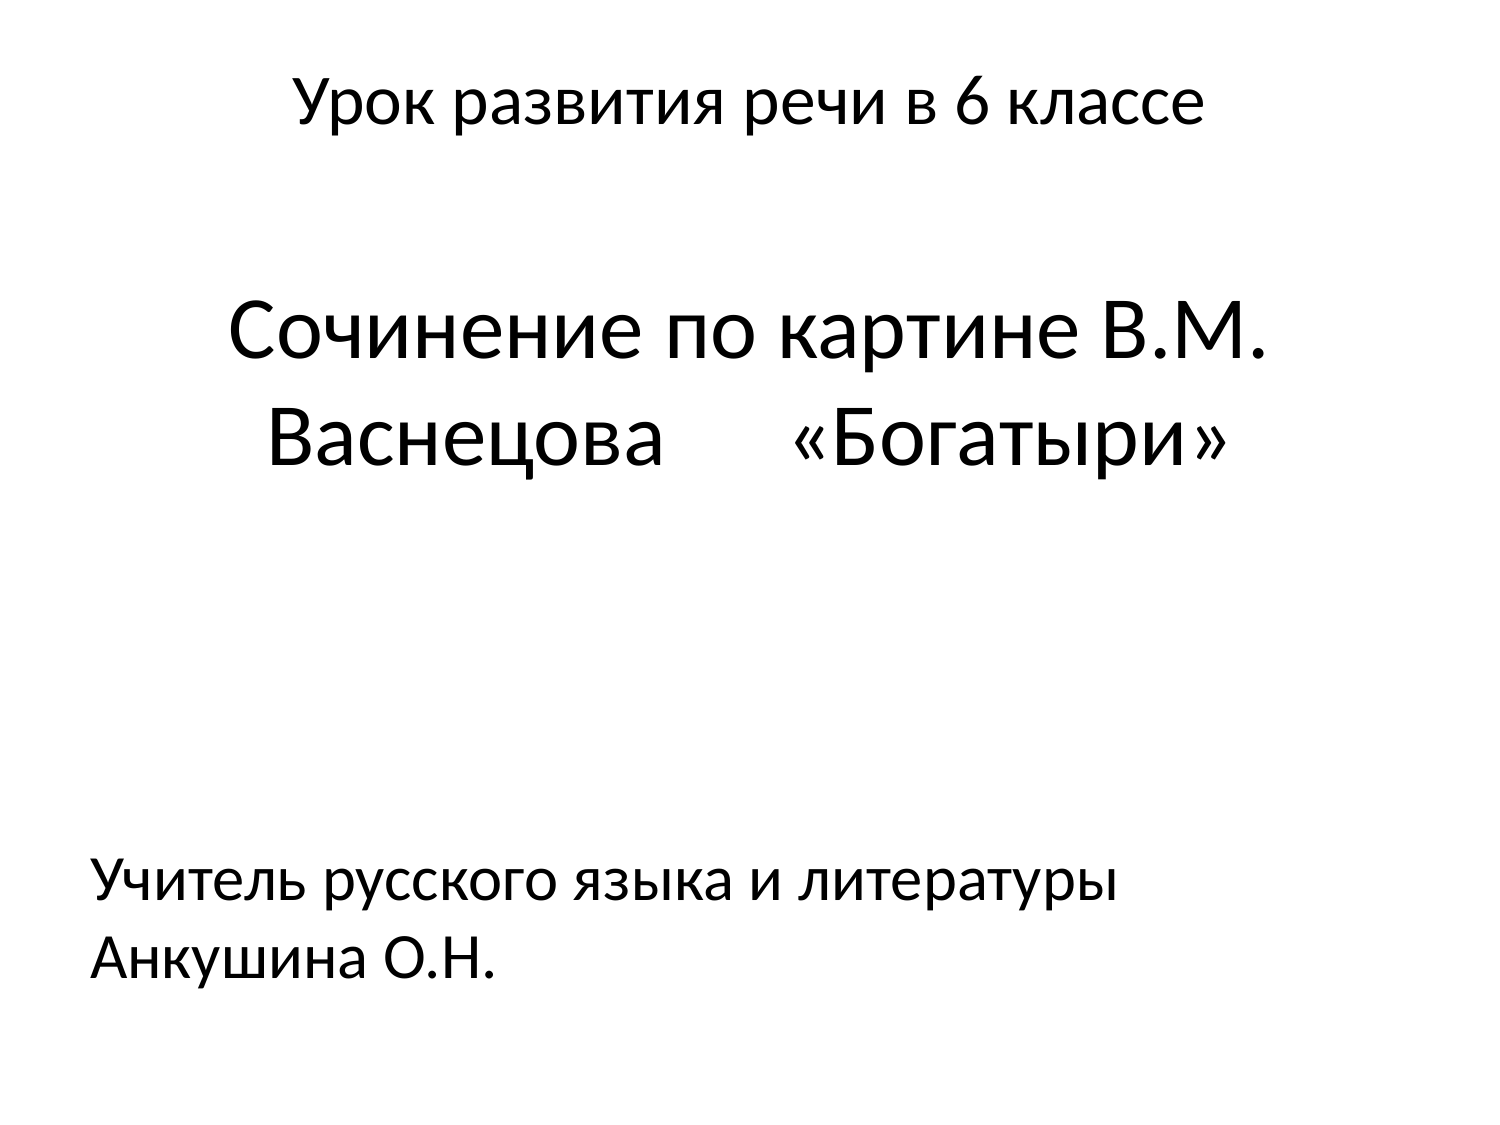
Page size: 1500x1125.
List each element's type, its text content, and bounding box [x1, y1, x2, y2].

list Сочинение по картине В.М. Васнецова «Богатыри» Учитель русского языка и литературы Анкушина О.Н. [75, 262, 1425, 1005]
title Урок развития речи в 6 классе [75, 45, 1425, 233]
